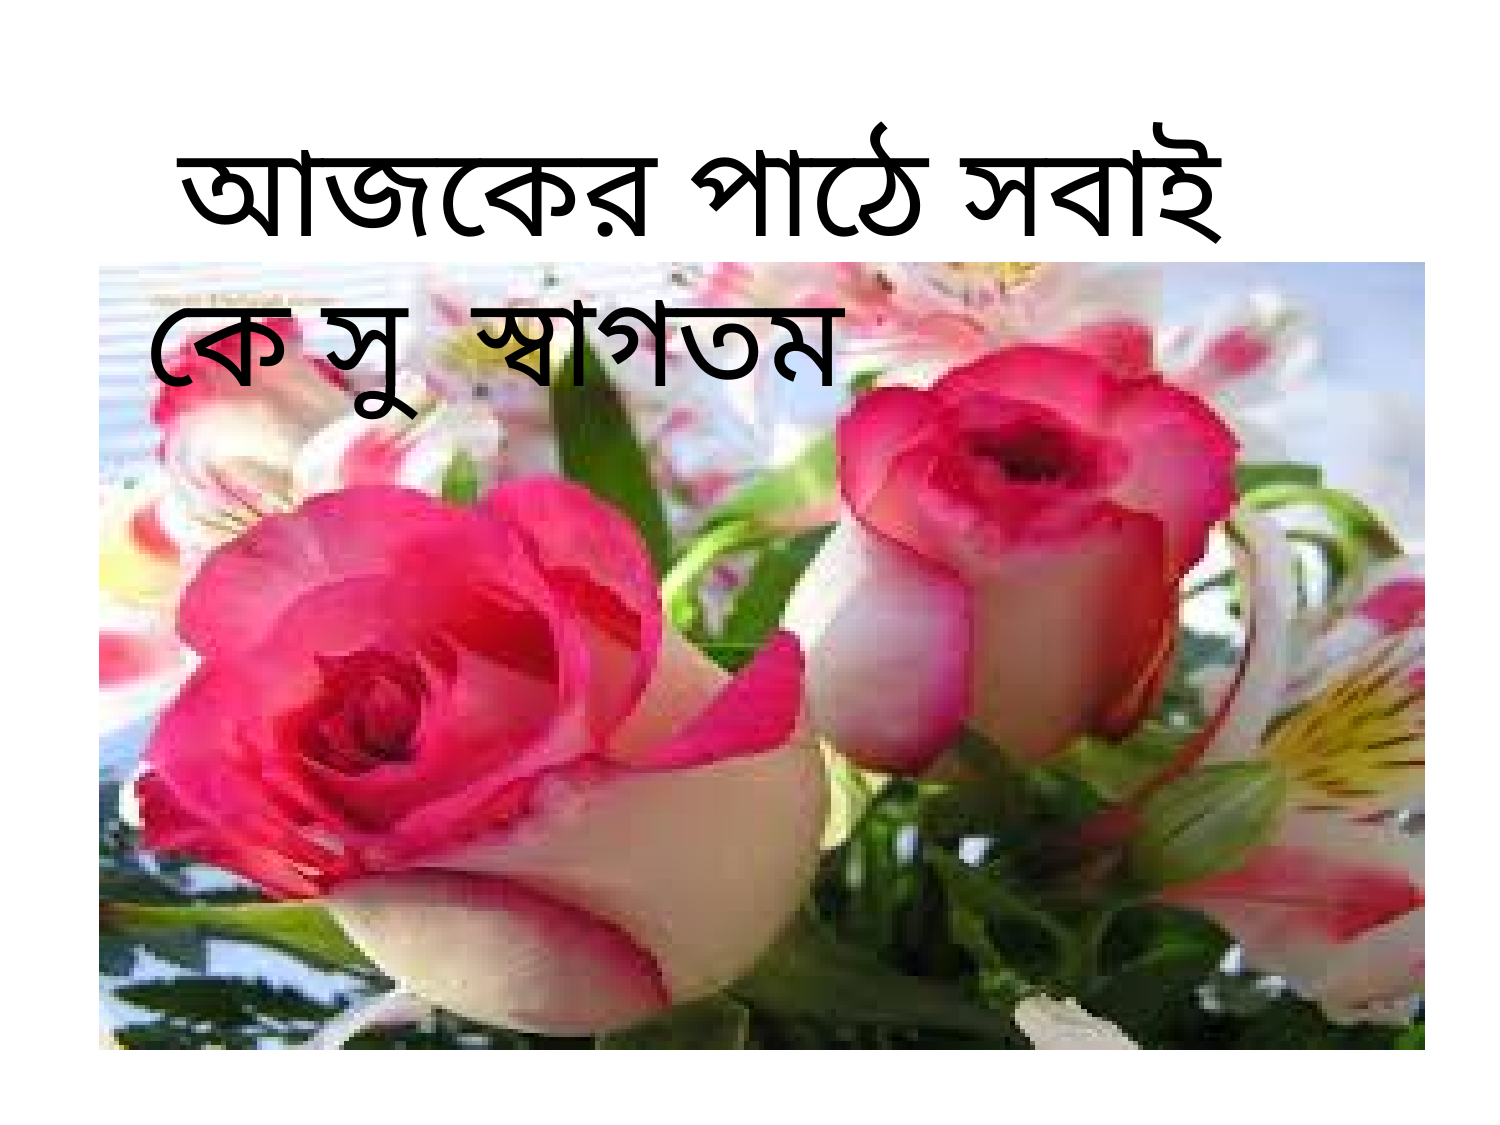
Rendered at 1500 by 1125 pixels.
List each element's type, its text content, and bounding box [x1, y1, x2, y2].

text_box আজকের পাঠে সবাই কে সু স্বাগতম [131, 103, 1394, 261]
picture [99, 262, 1426, 1050]
